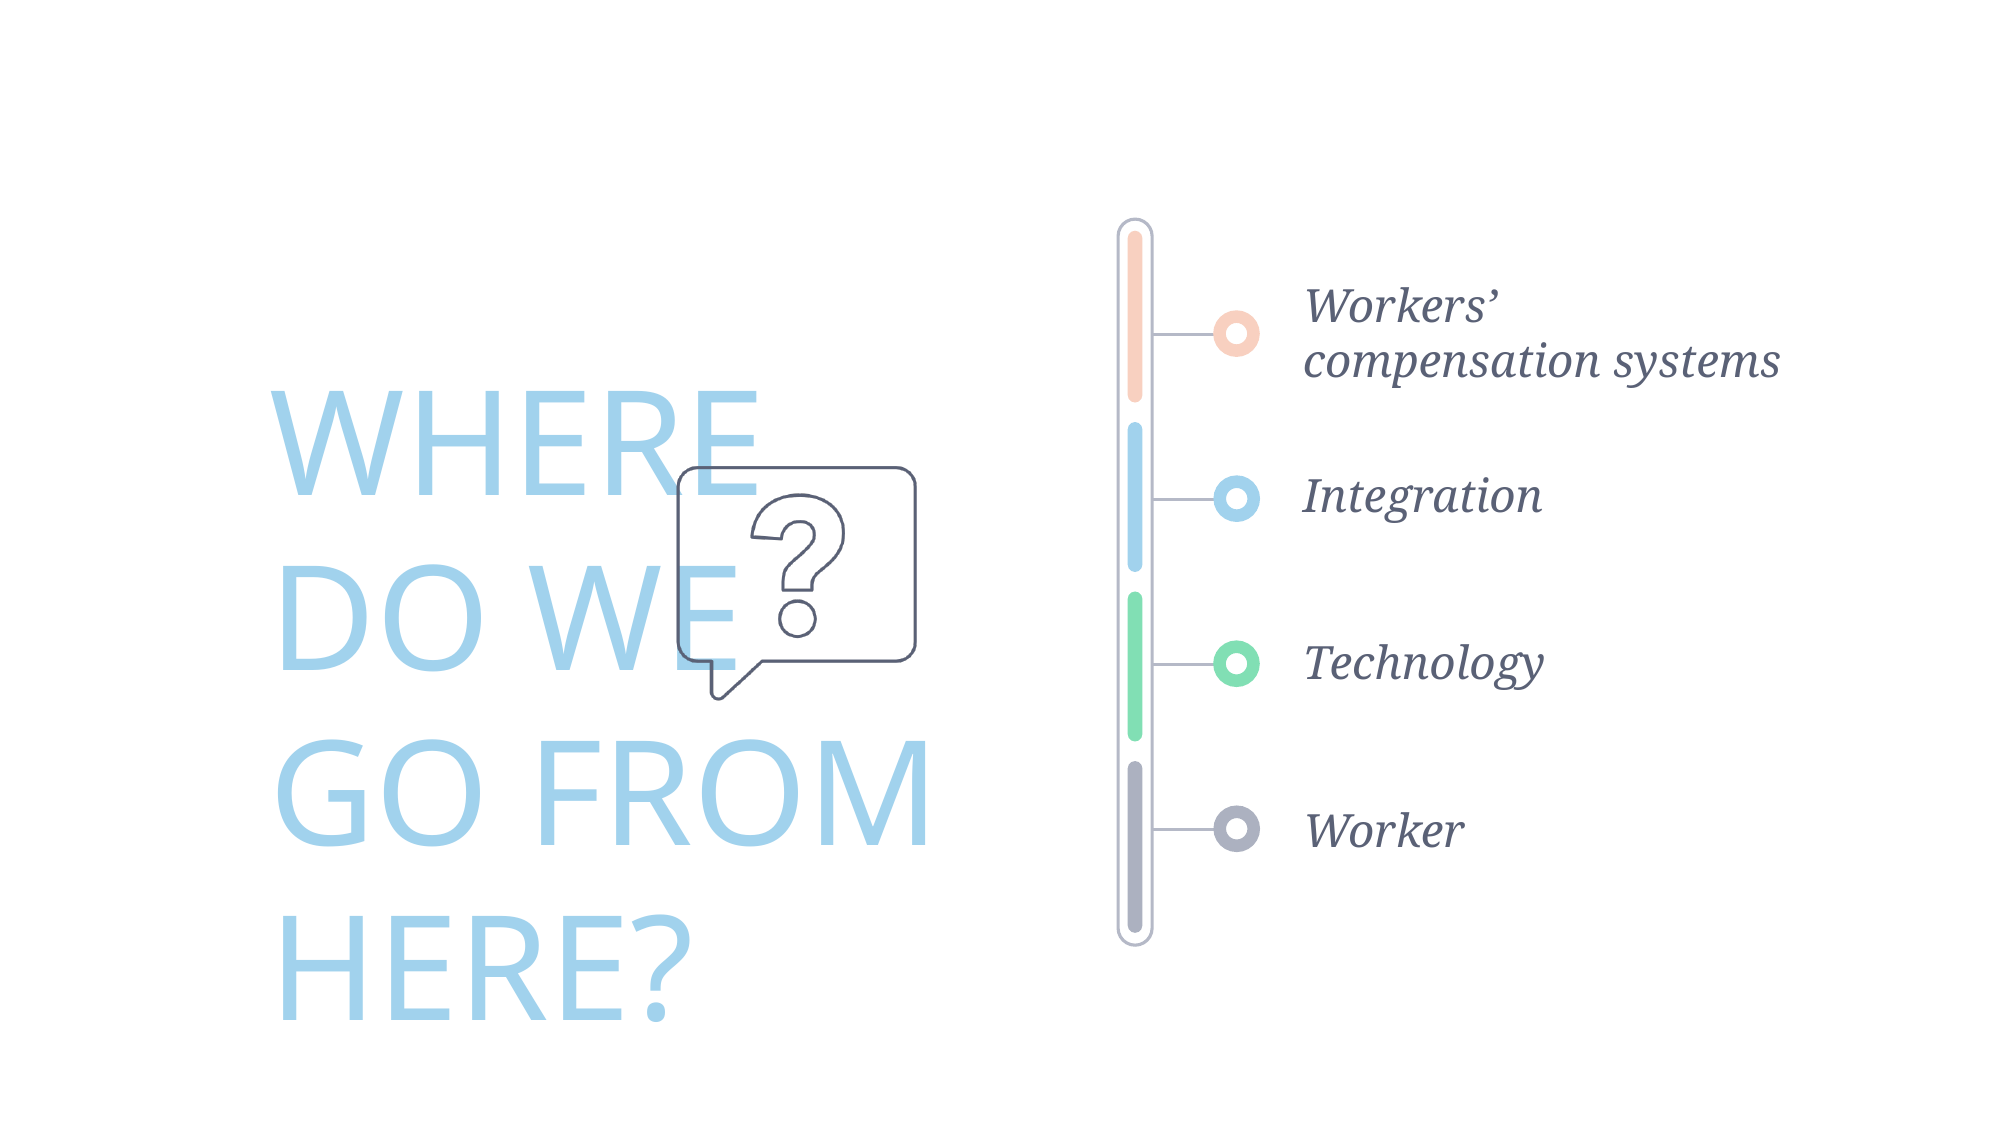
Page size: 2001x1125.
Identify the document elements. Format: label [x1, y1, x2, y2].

text_box [1118, 219, 1813, 946]
text_box [254, 342, 990, 804]
